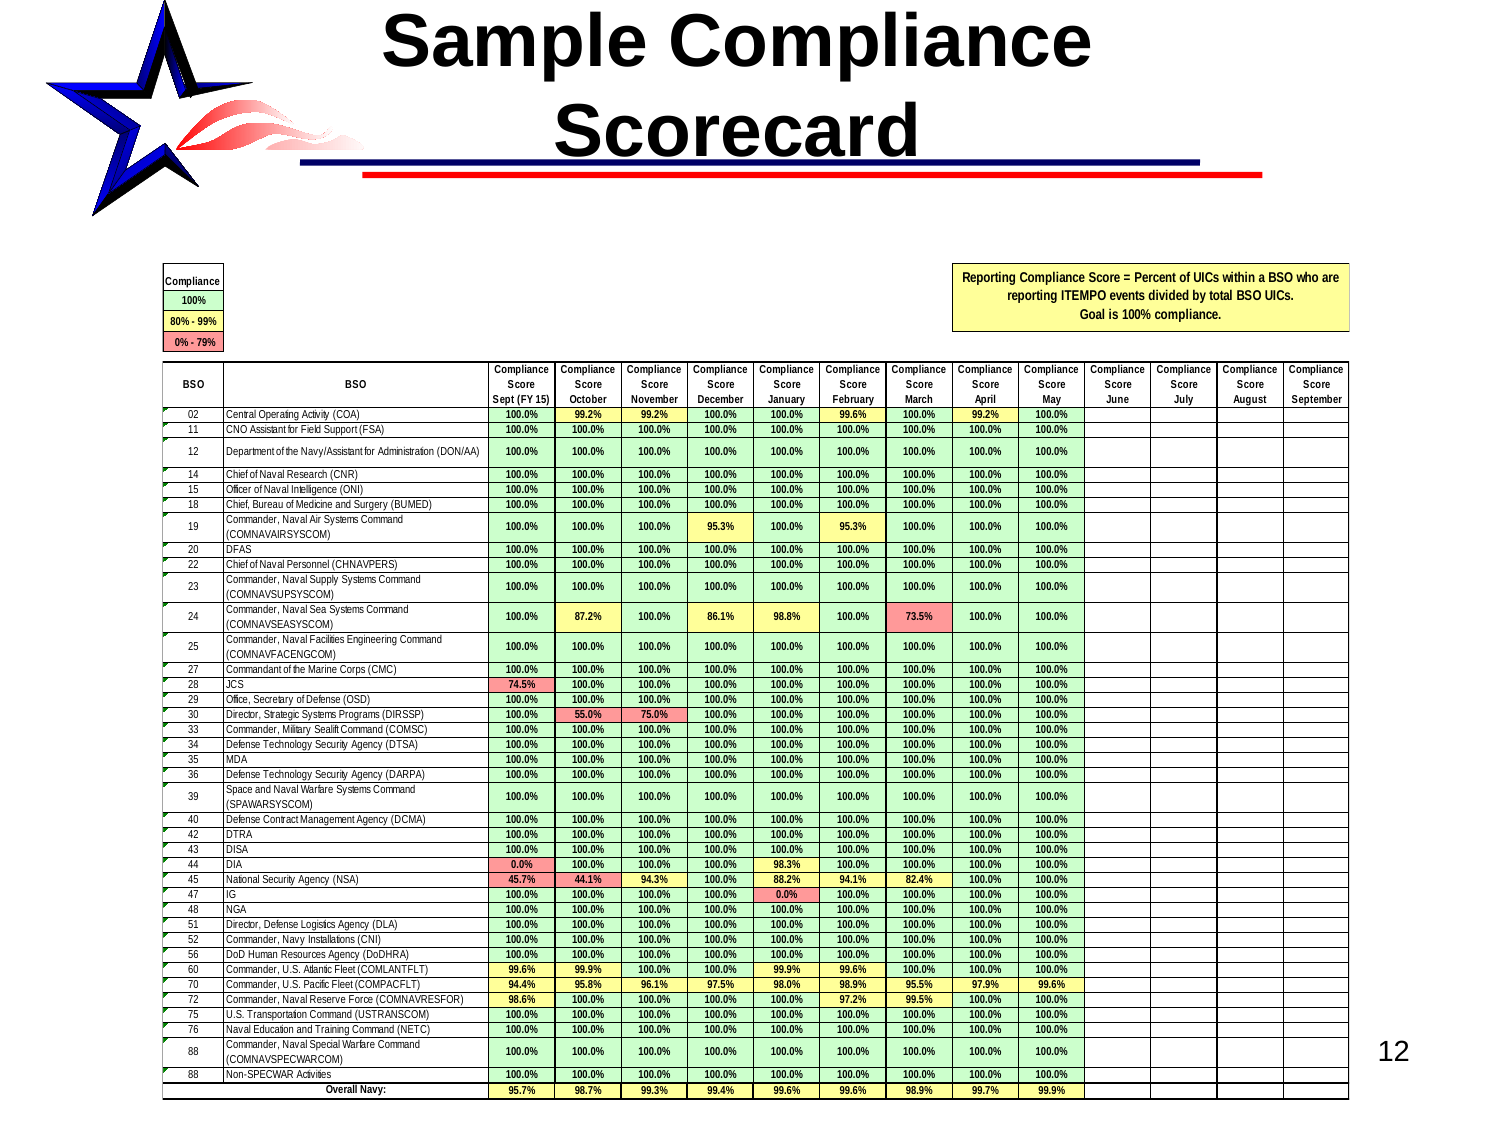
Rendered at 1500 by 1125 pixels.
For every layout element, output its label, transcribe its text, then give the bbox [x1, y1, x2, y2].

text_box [162, 183, 1351, 1101]
title Sample Compliance Scorecard [62, 12, 1413, 150]
slide_number 12 [1353, 1024, 1426, 1103]
